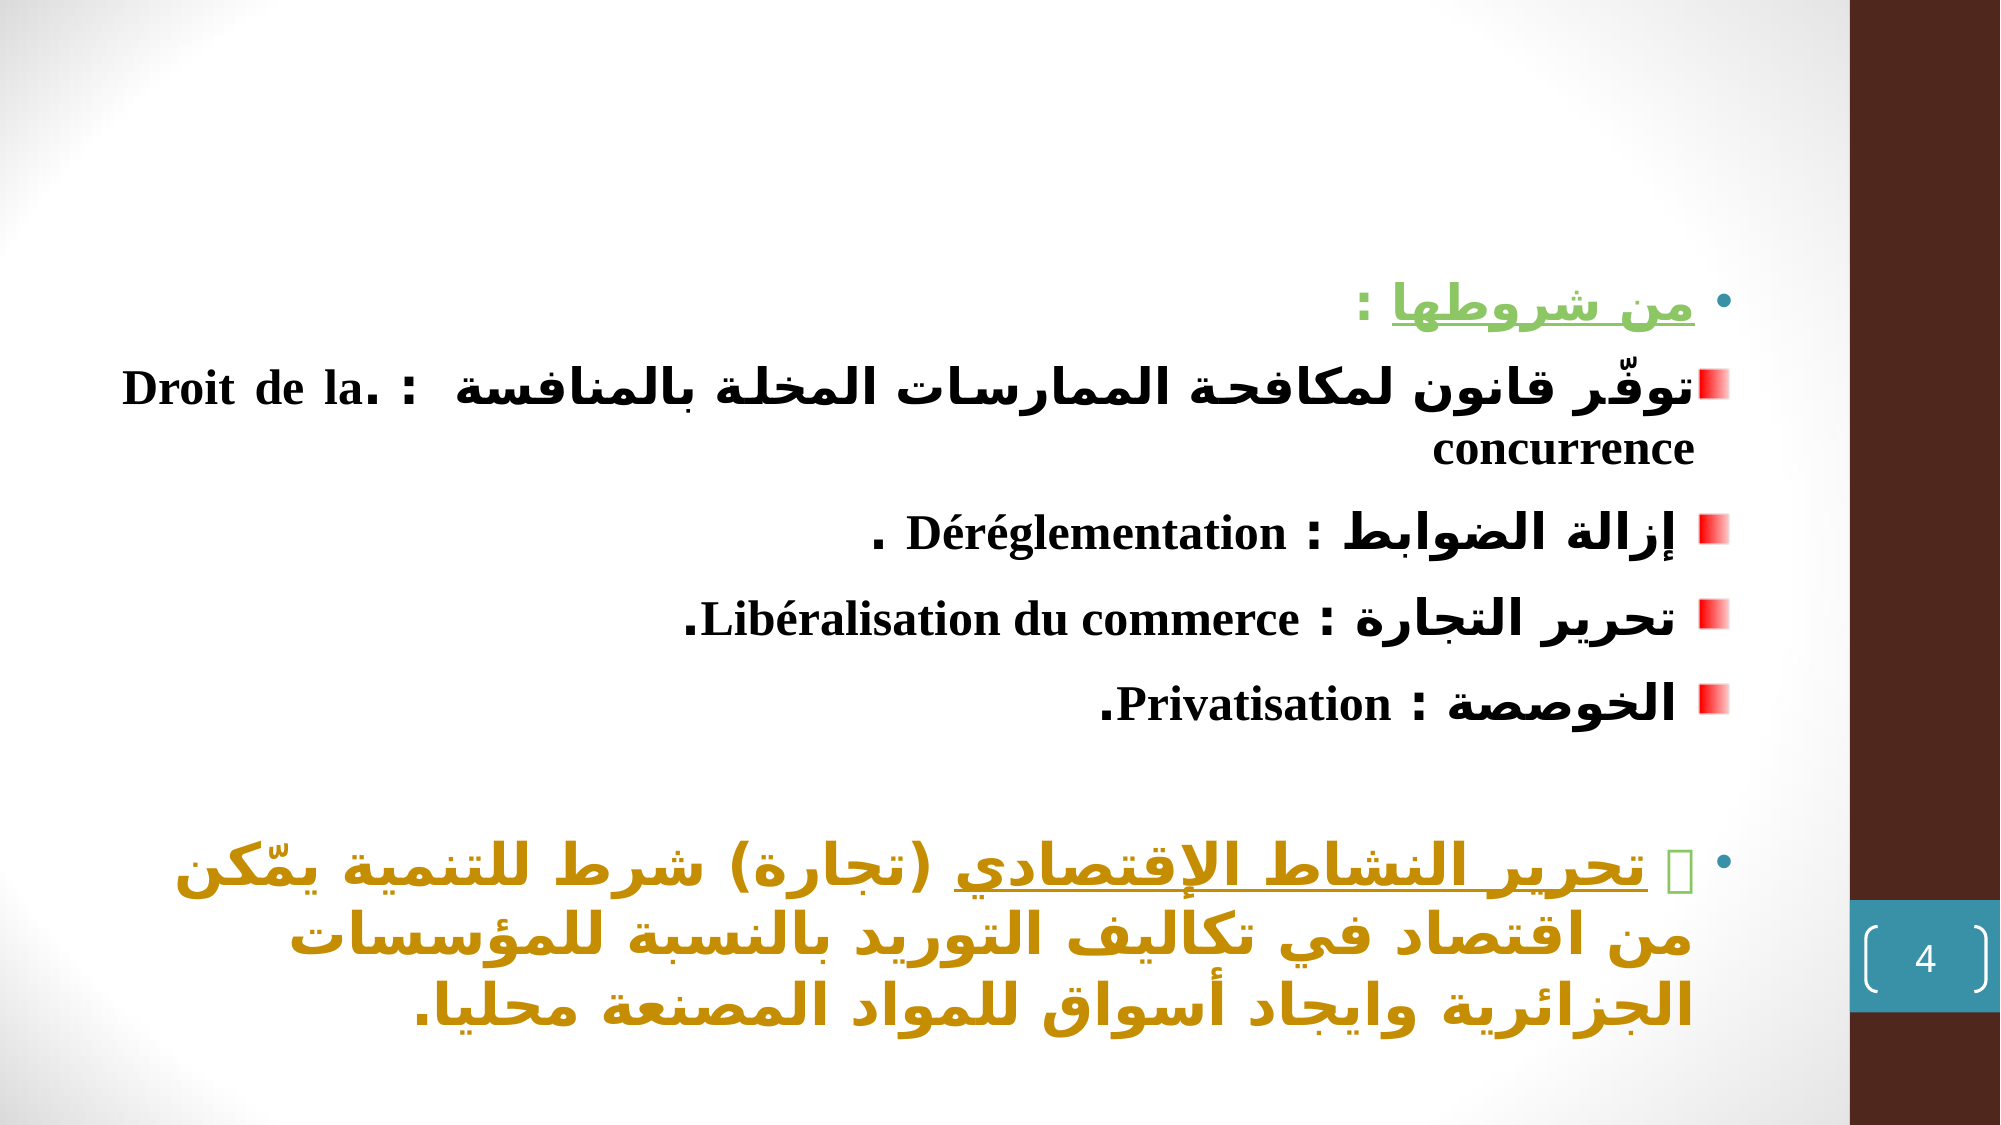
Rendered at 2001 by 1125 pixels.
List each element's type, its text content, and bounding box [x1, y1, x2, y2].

picture [0, 0, 1849, 1125]
list من شروطها : توفّر قانون لمكافحة الممارسات المخلة بالمنافسة : .Droit de la concurrence إزالة الضوابط : Déréglementation . تحرير التجارة : Libéralisation du commerce. الخوصصة : Privatisation.  تحرير النشاط الإقتصادي (تجارة) شرط للتنمية يمّكن من اقتصاد في تكاليف التوريد بالنسبة للمؤسسات الجزائرية وايجاد أسواق للمواد المصنعة محليا. [99, 262, 1767, 1050]
slide_number 4 [1864, 924, 1988, 994]
